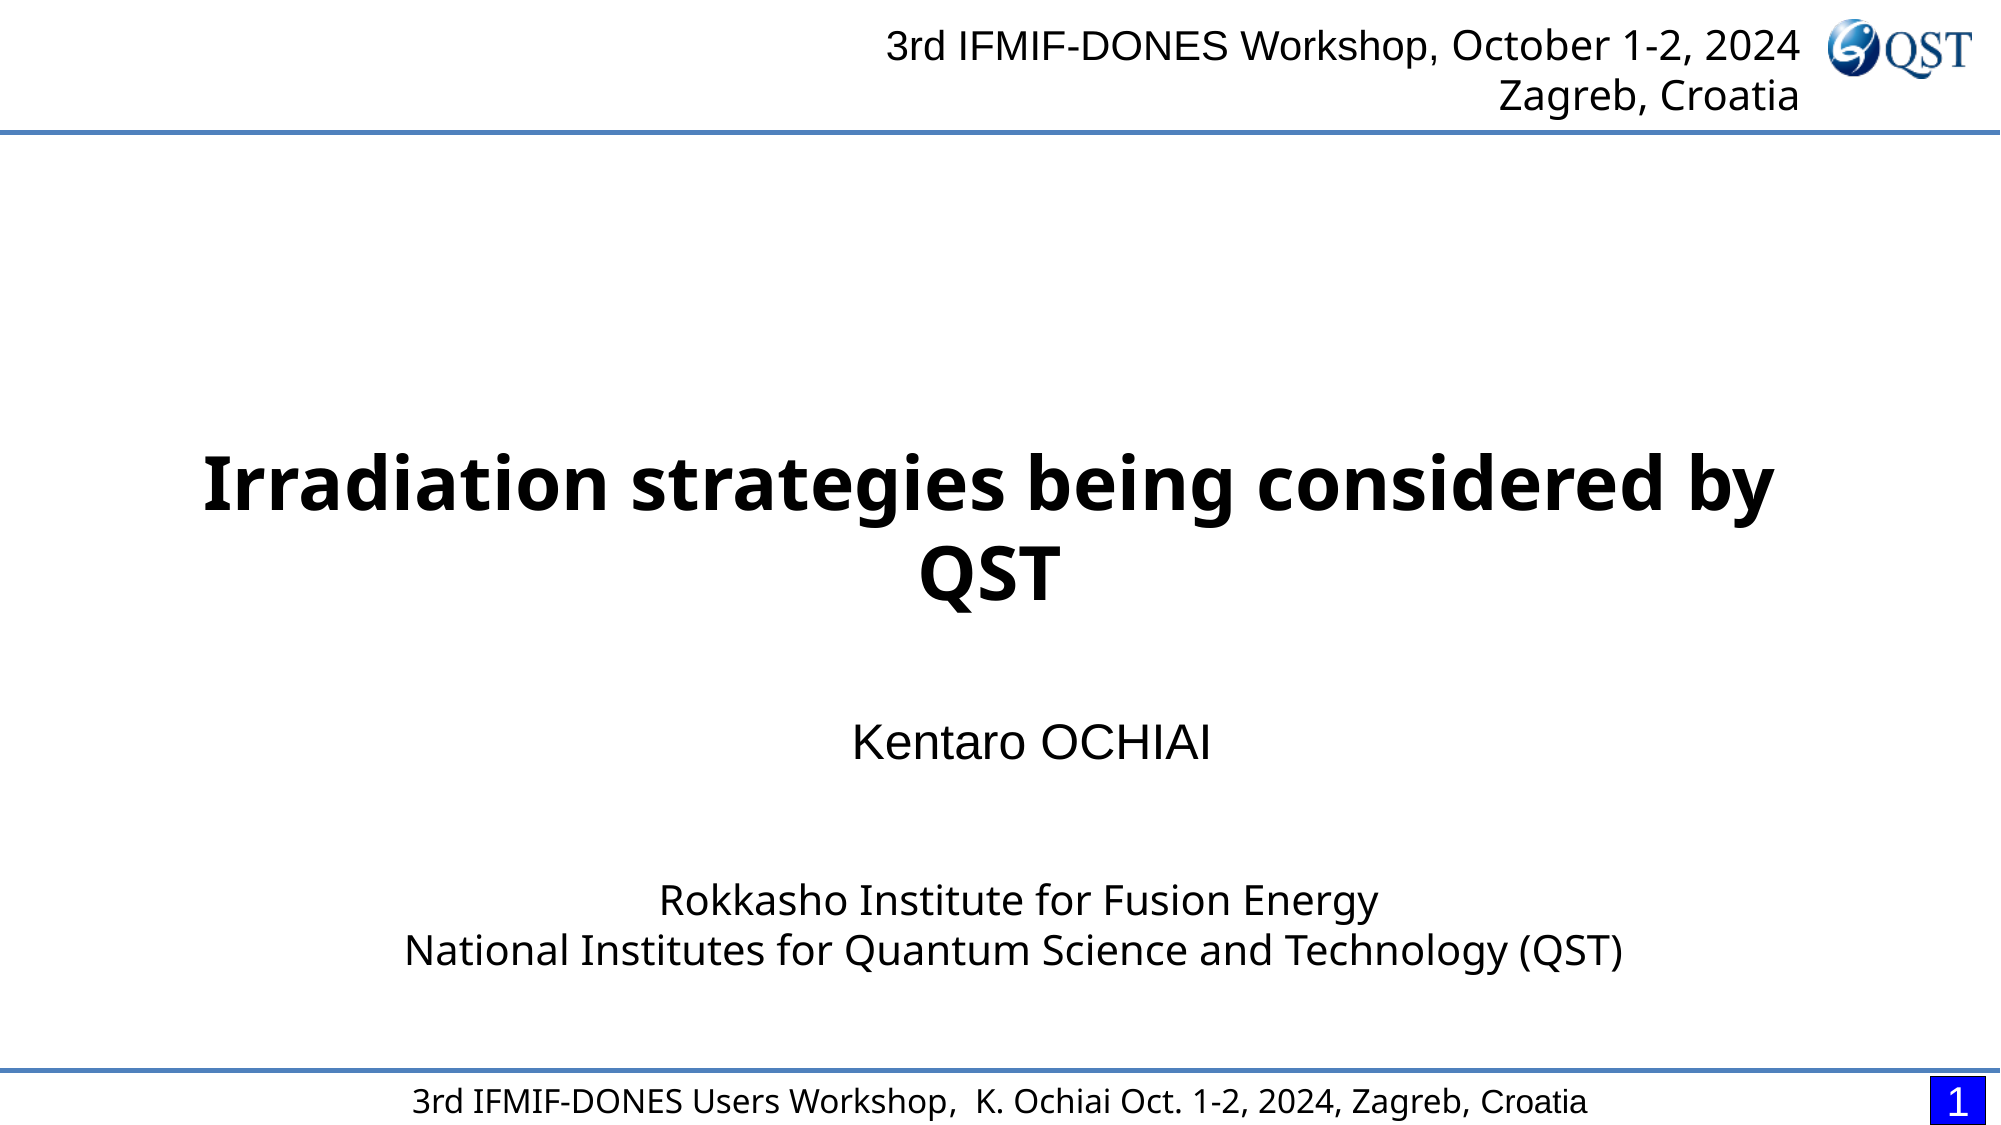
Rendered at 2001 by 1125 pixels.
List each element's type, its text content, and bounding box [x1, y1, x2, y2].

text_box Rokkasho Institute for Fusion Energy National Institutes for Quantum Science and Technology (QST) [388, 866, 1649, 982]
text_box Irradiation strategies being considered by QST [133, 427, 1846, 623]
picture [1828, 19, 1972, 79]
text_box Kentaro OCHIAI [305, 702, 1759, 778]
text_box 3rd IFMIF-DONES Workshop, October 1-2, 2024 Zagreb, Croatia [70, 11, 1816, 127]
slide_number 1 [1930, 1076, 1986, 1125]
